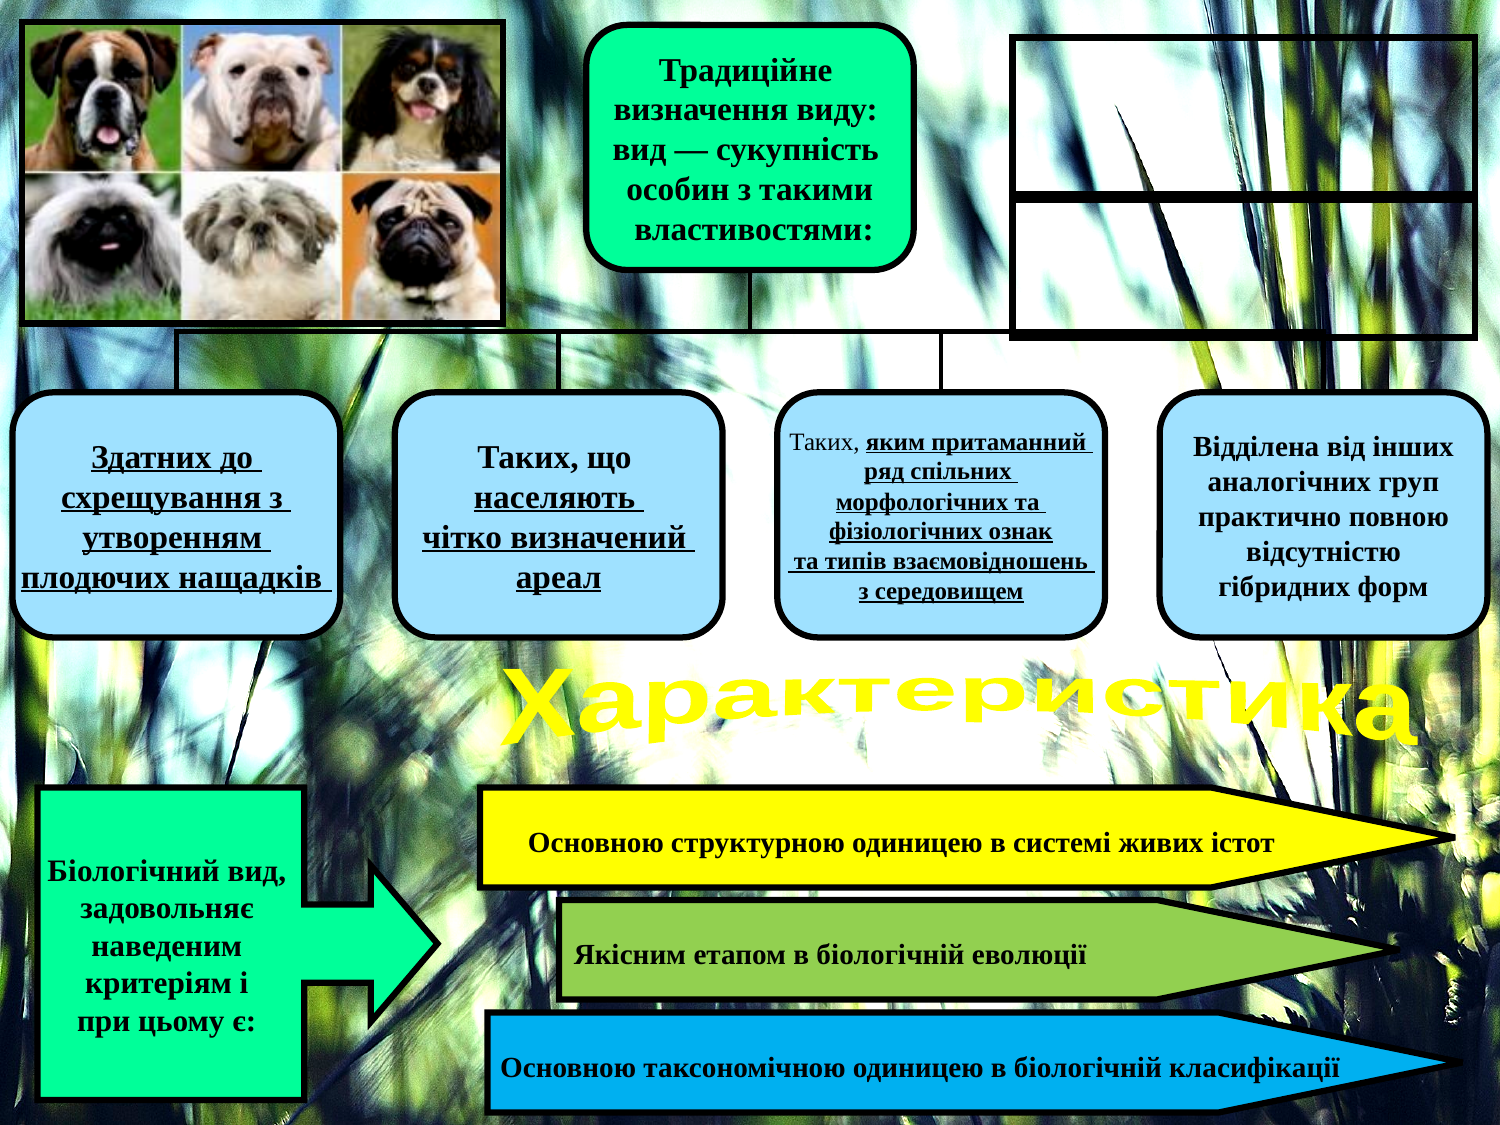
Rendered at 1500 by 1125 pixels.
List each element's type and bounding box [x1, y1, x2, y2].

picture [0, 0, 1500, 1125]
text_box [12, 24, 1488, 638]
